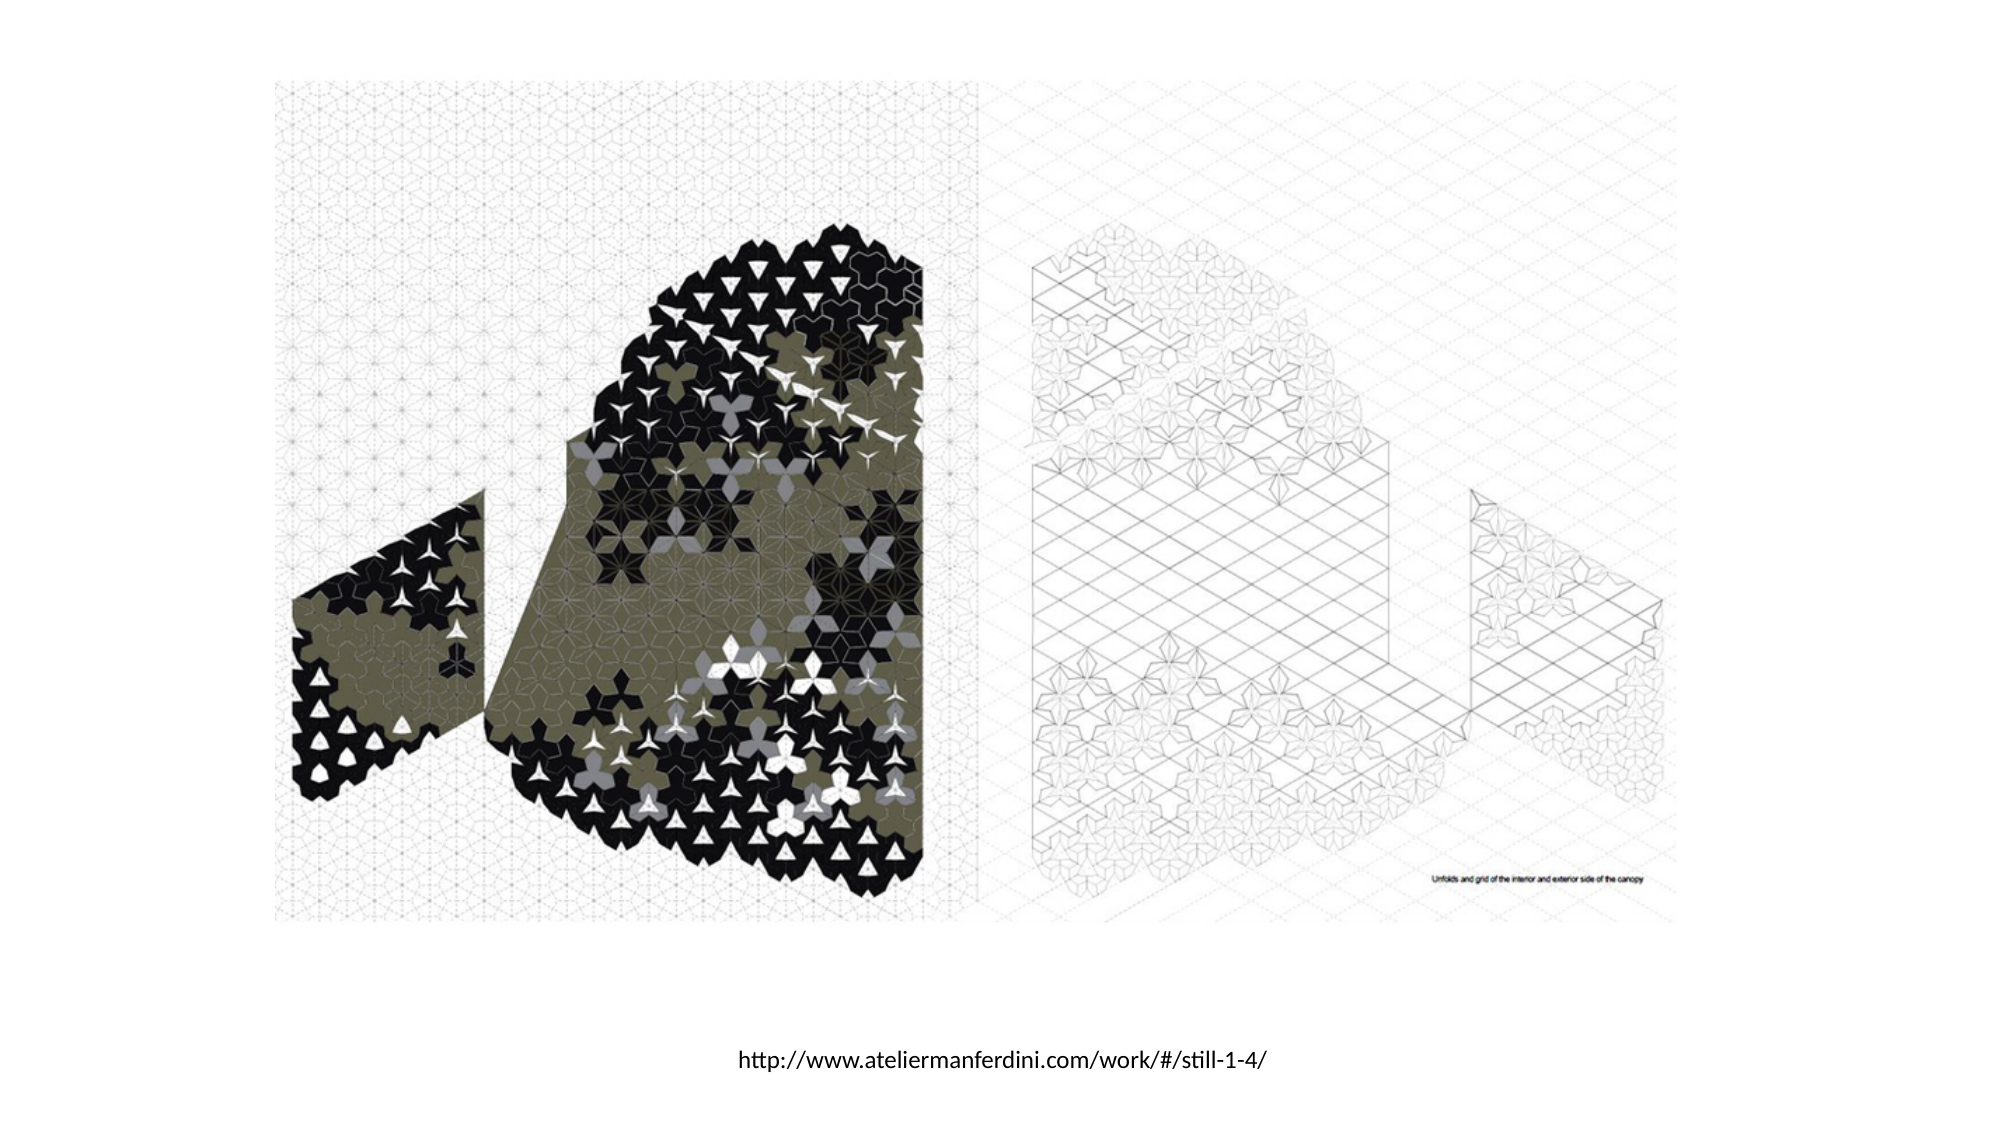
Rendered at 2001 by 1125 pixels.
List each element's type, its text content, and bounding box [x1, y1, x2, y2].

picture [275, 0, 1677, 1025]
text_box http://www.ateliermanferdini.com/work/#/still-1-4/ [532, 1035, 1475, 1081]
